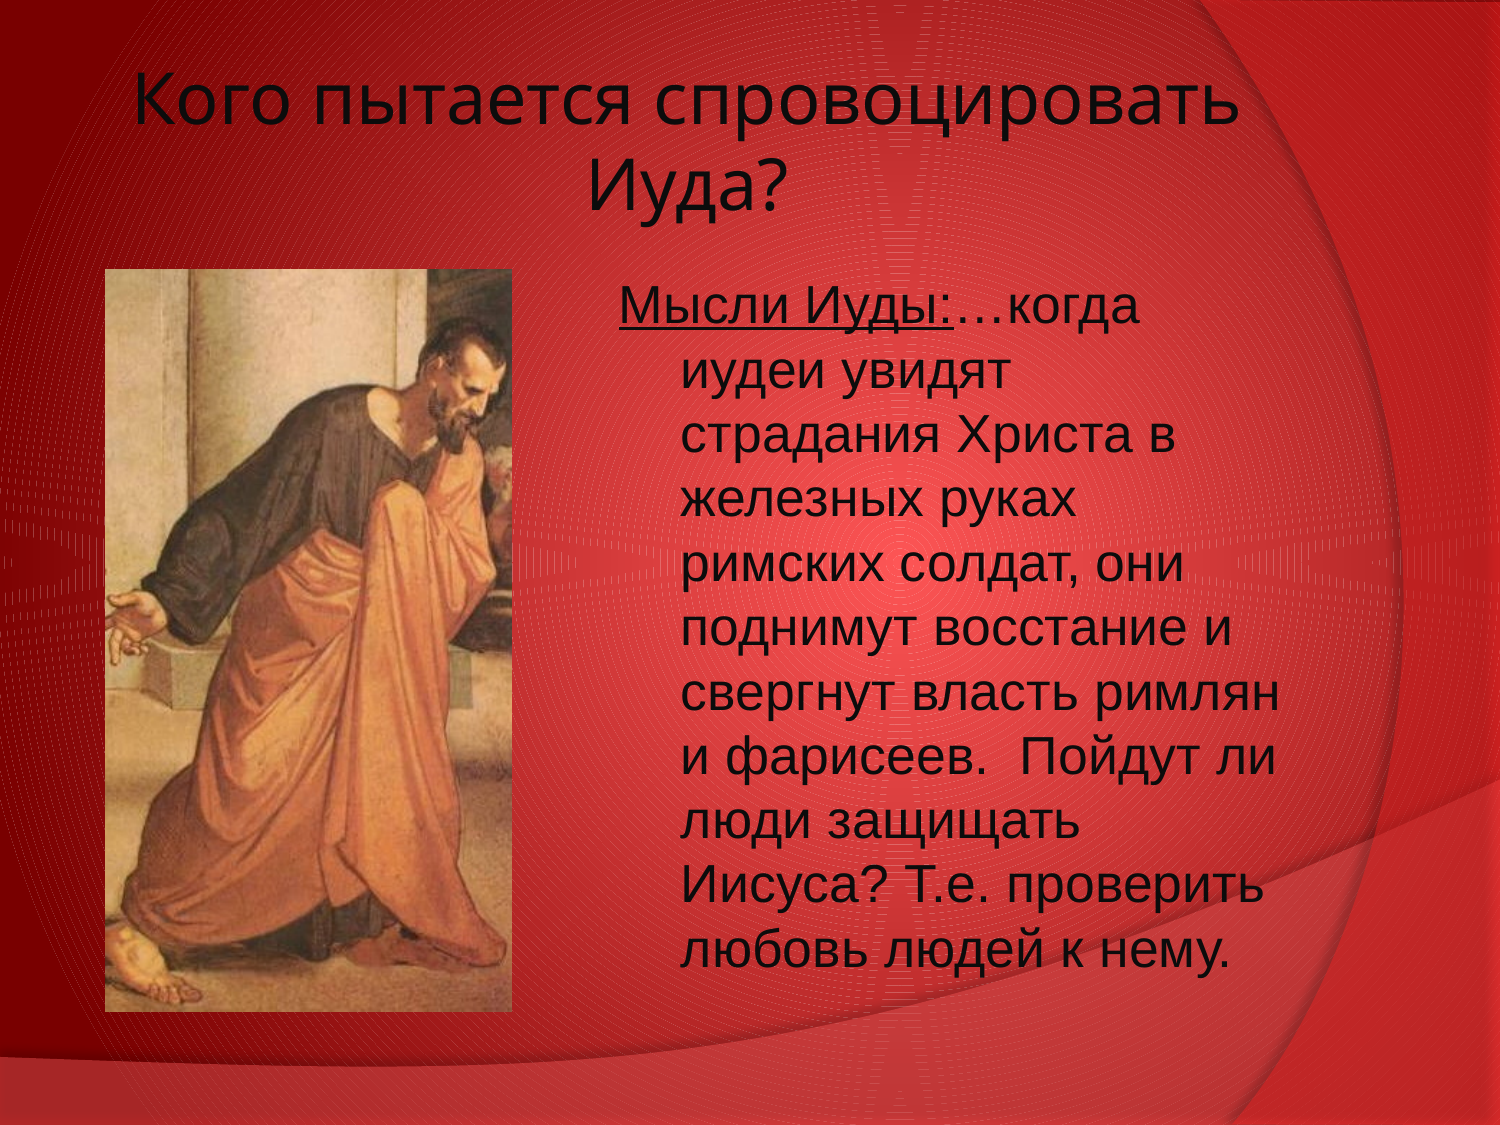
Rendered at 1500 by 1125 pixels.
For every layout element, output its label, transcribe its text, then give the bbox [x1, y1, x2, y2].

list Мысли Иуды:…когда иудеи увидят страдания Христа в железных руках римских солдат, они поднимут восстание и свергнут власть римлян и фарисеев. Пойдут ли люди защищать Иисуса? Т.е. проверить любовь людей к нему. [597, 262, 1301, 1006]
title Кого пытается спровоцировать Иуда? [74, 44, 1301, 233]
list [105, 269, 512, 1013]
